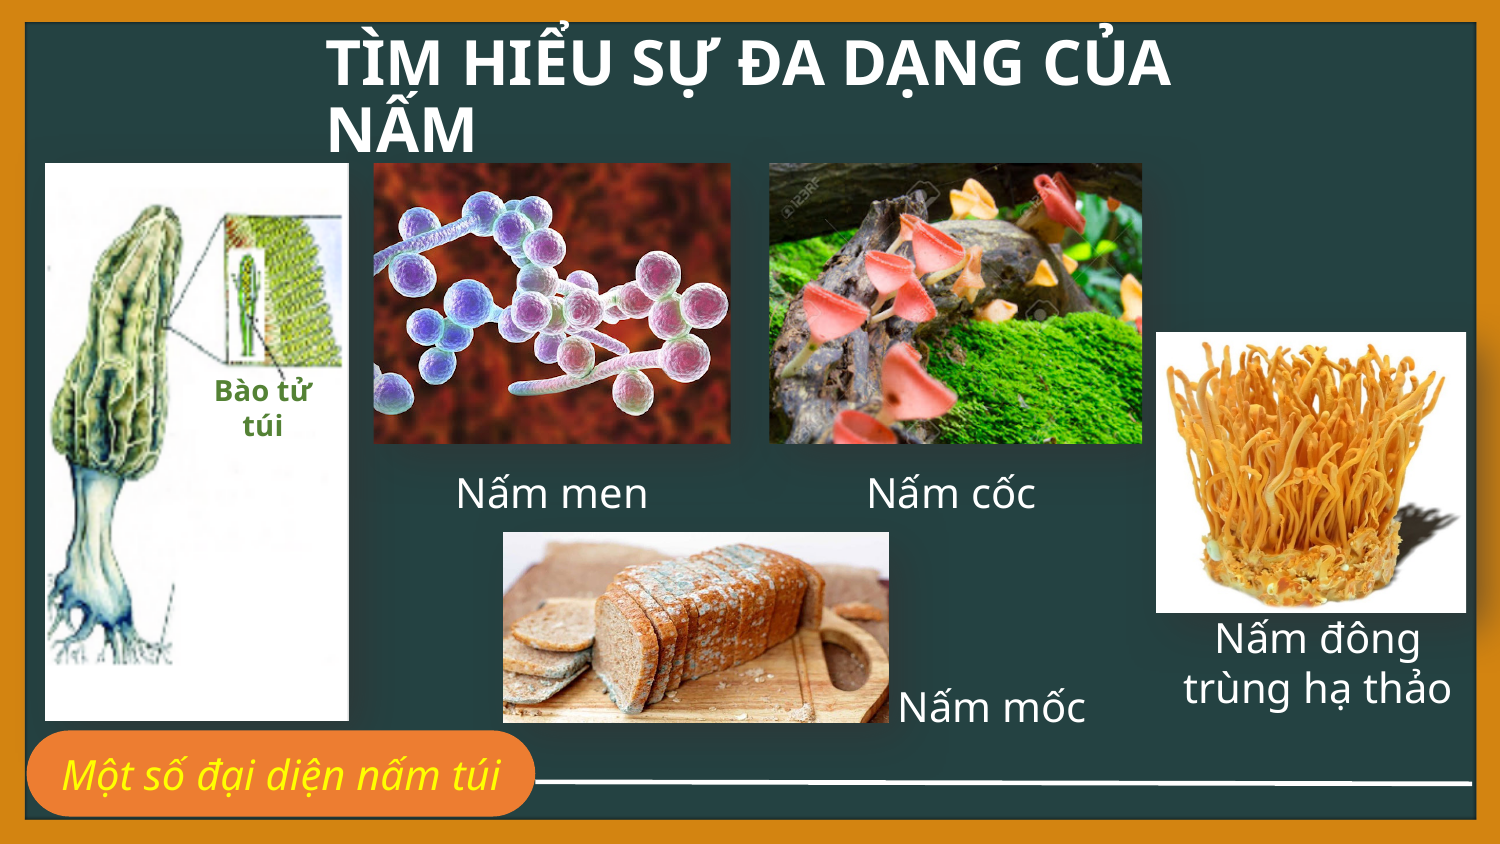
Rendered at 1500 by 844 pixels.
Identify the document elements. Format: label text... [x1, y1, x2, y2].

text_box Một số đại diện nấm túi [25, 729, 537, 818]
text_box Nấm men [430, 459, 674, 524]
text_box Nấm mốc [870, 673, 1114, 739]
text_box Nấm cốc [829, 459, 1073, 524]
text_box Nấm đông trùng hạ thảo [1144, 604, 1492, 720]
text_box TÌM HIỂU SỰ ĐA DẠNG CỦA NẤM [310, 54, 1238, 144]
picture [0, 0, 1500, 844]
